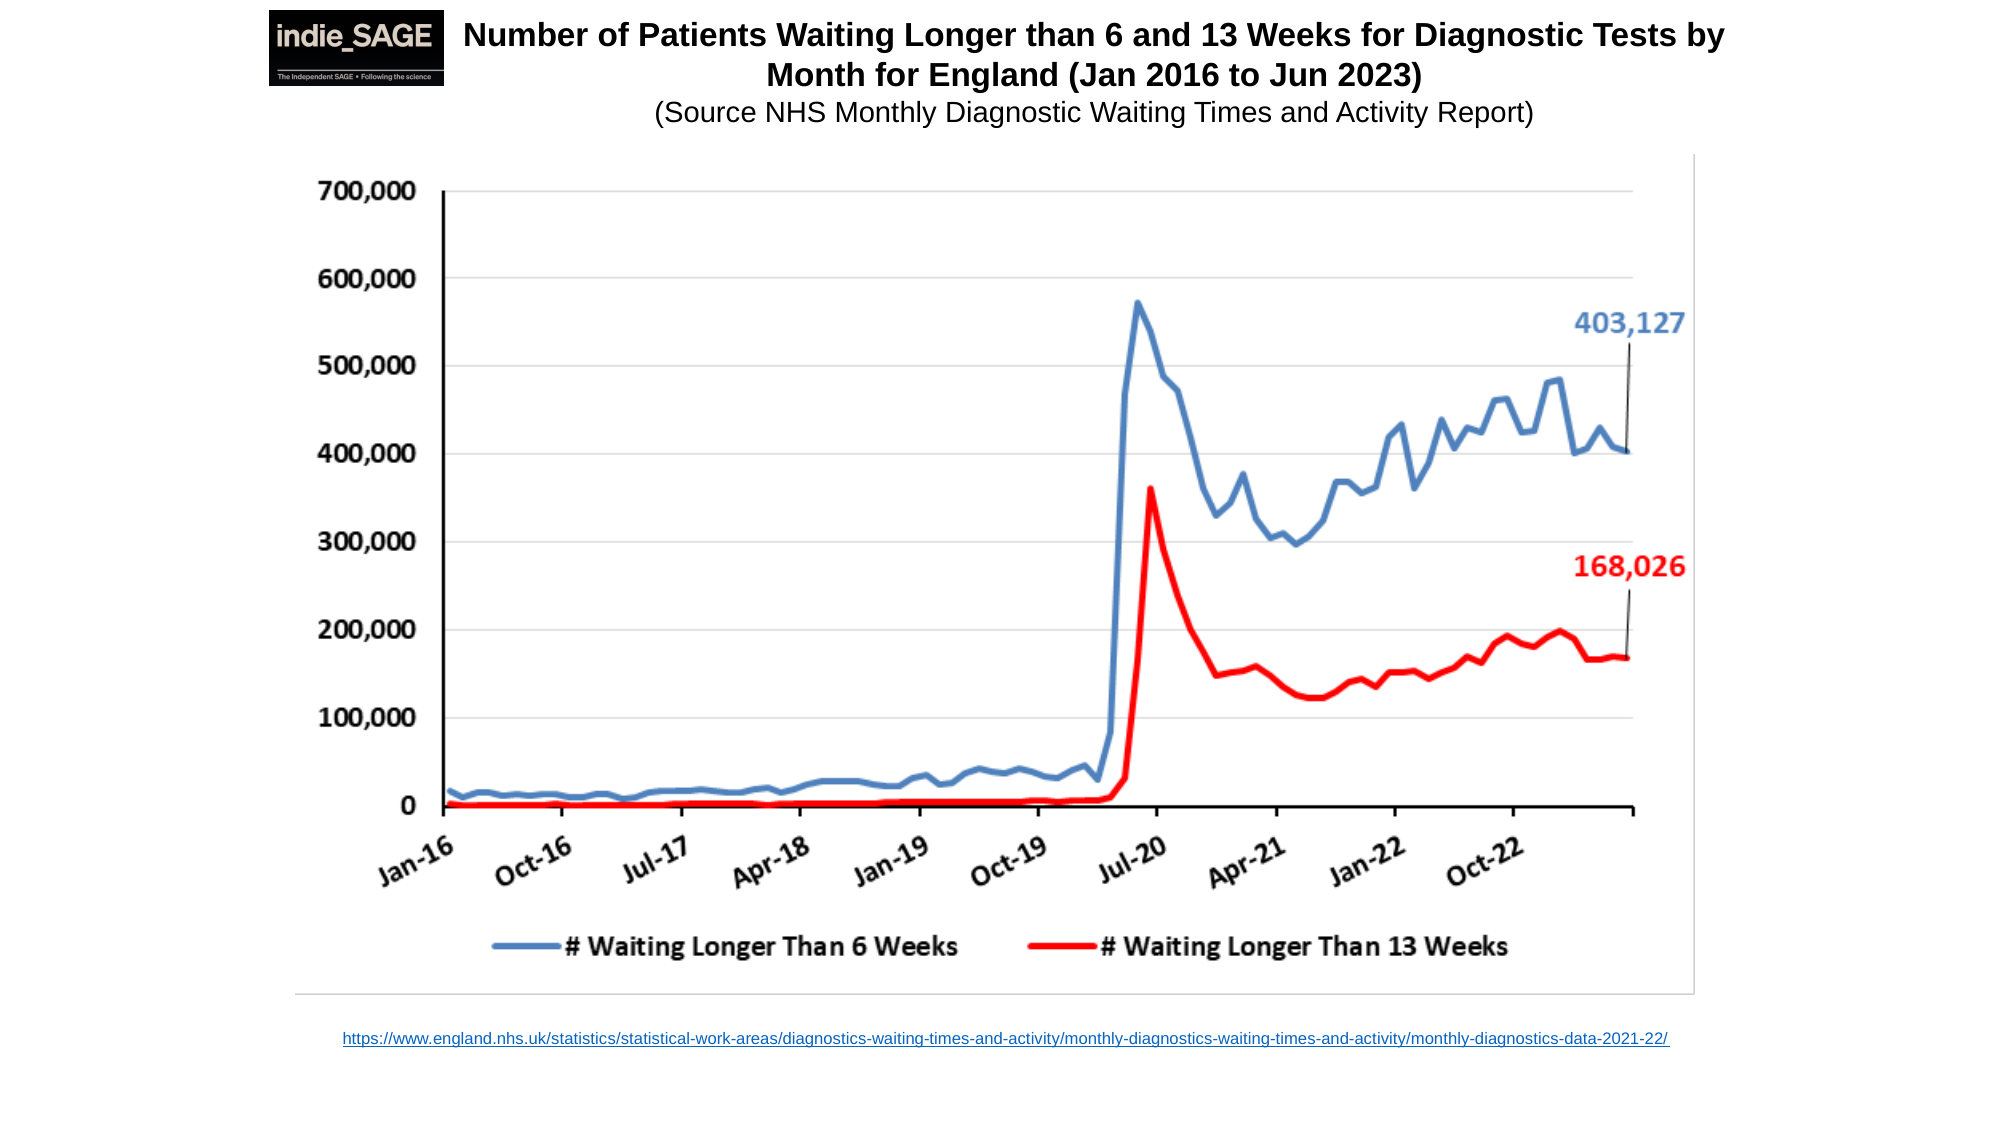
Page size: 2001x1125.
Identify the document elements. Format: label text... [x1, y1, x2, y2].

picture [268, 10, 444, 86]
picture [295, 154, 1696, 996]
text_box https://www.england.nhs.uk/statistics/statistical-work-areas/diagnostics-waiting-times-and-activity/monthly-diagnostics-waiting-times-and-activity/monthly-diagnostics-data-2021-22/ [295, 1020, 1718, 1076]
text_box Number of Patients Waiting Longer than 6 and 13 Weeks for Diagnostic Tests by Month for England (Jan 2016 to Jun 2023) (Source NHS Monthly Diagnostic Waiting Times and Activity Report) [439, 6, 1750, 136]
